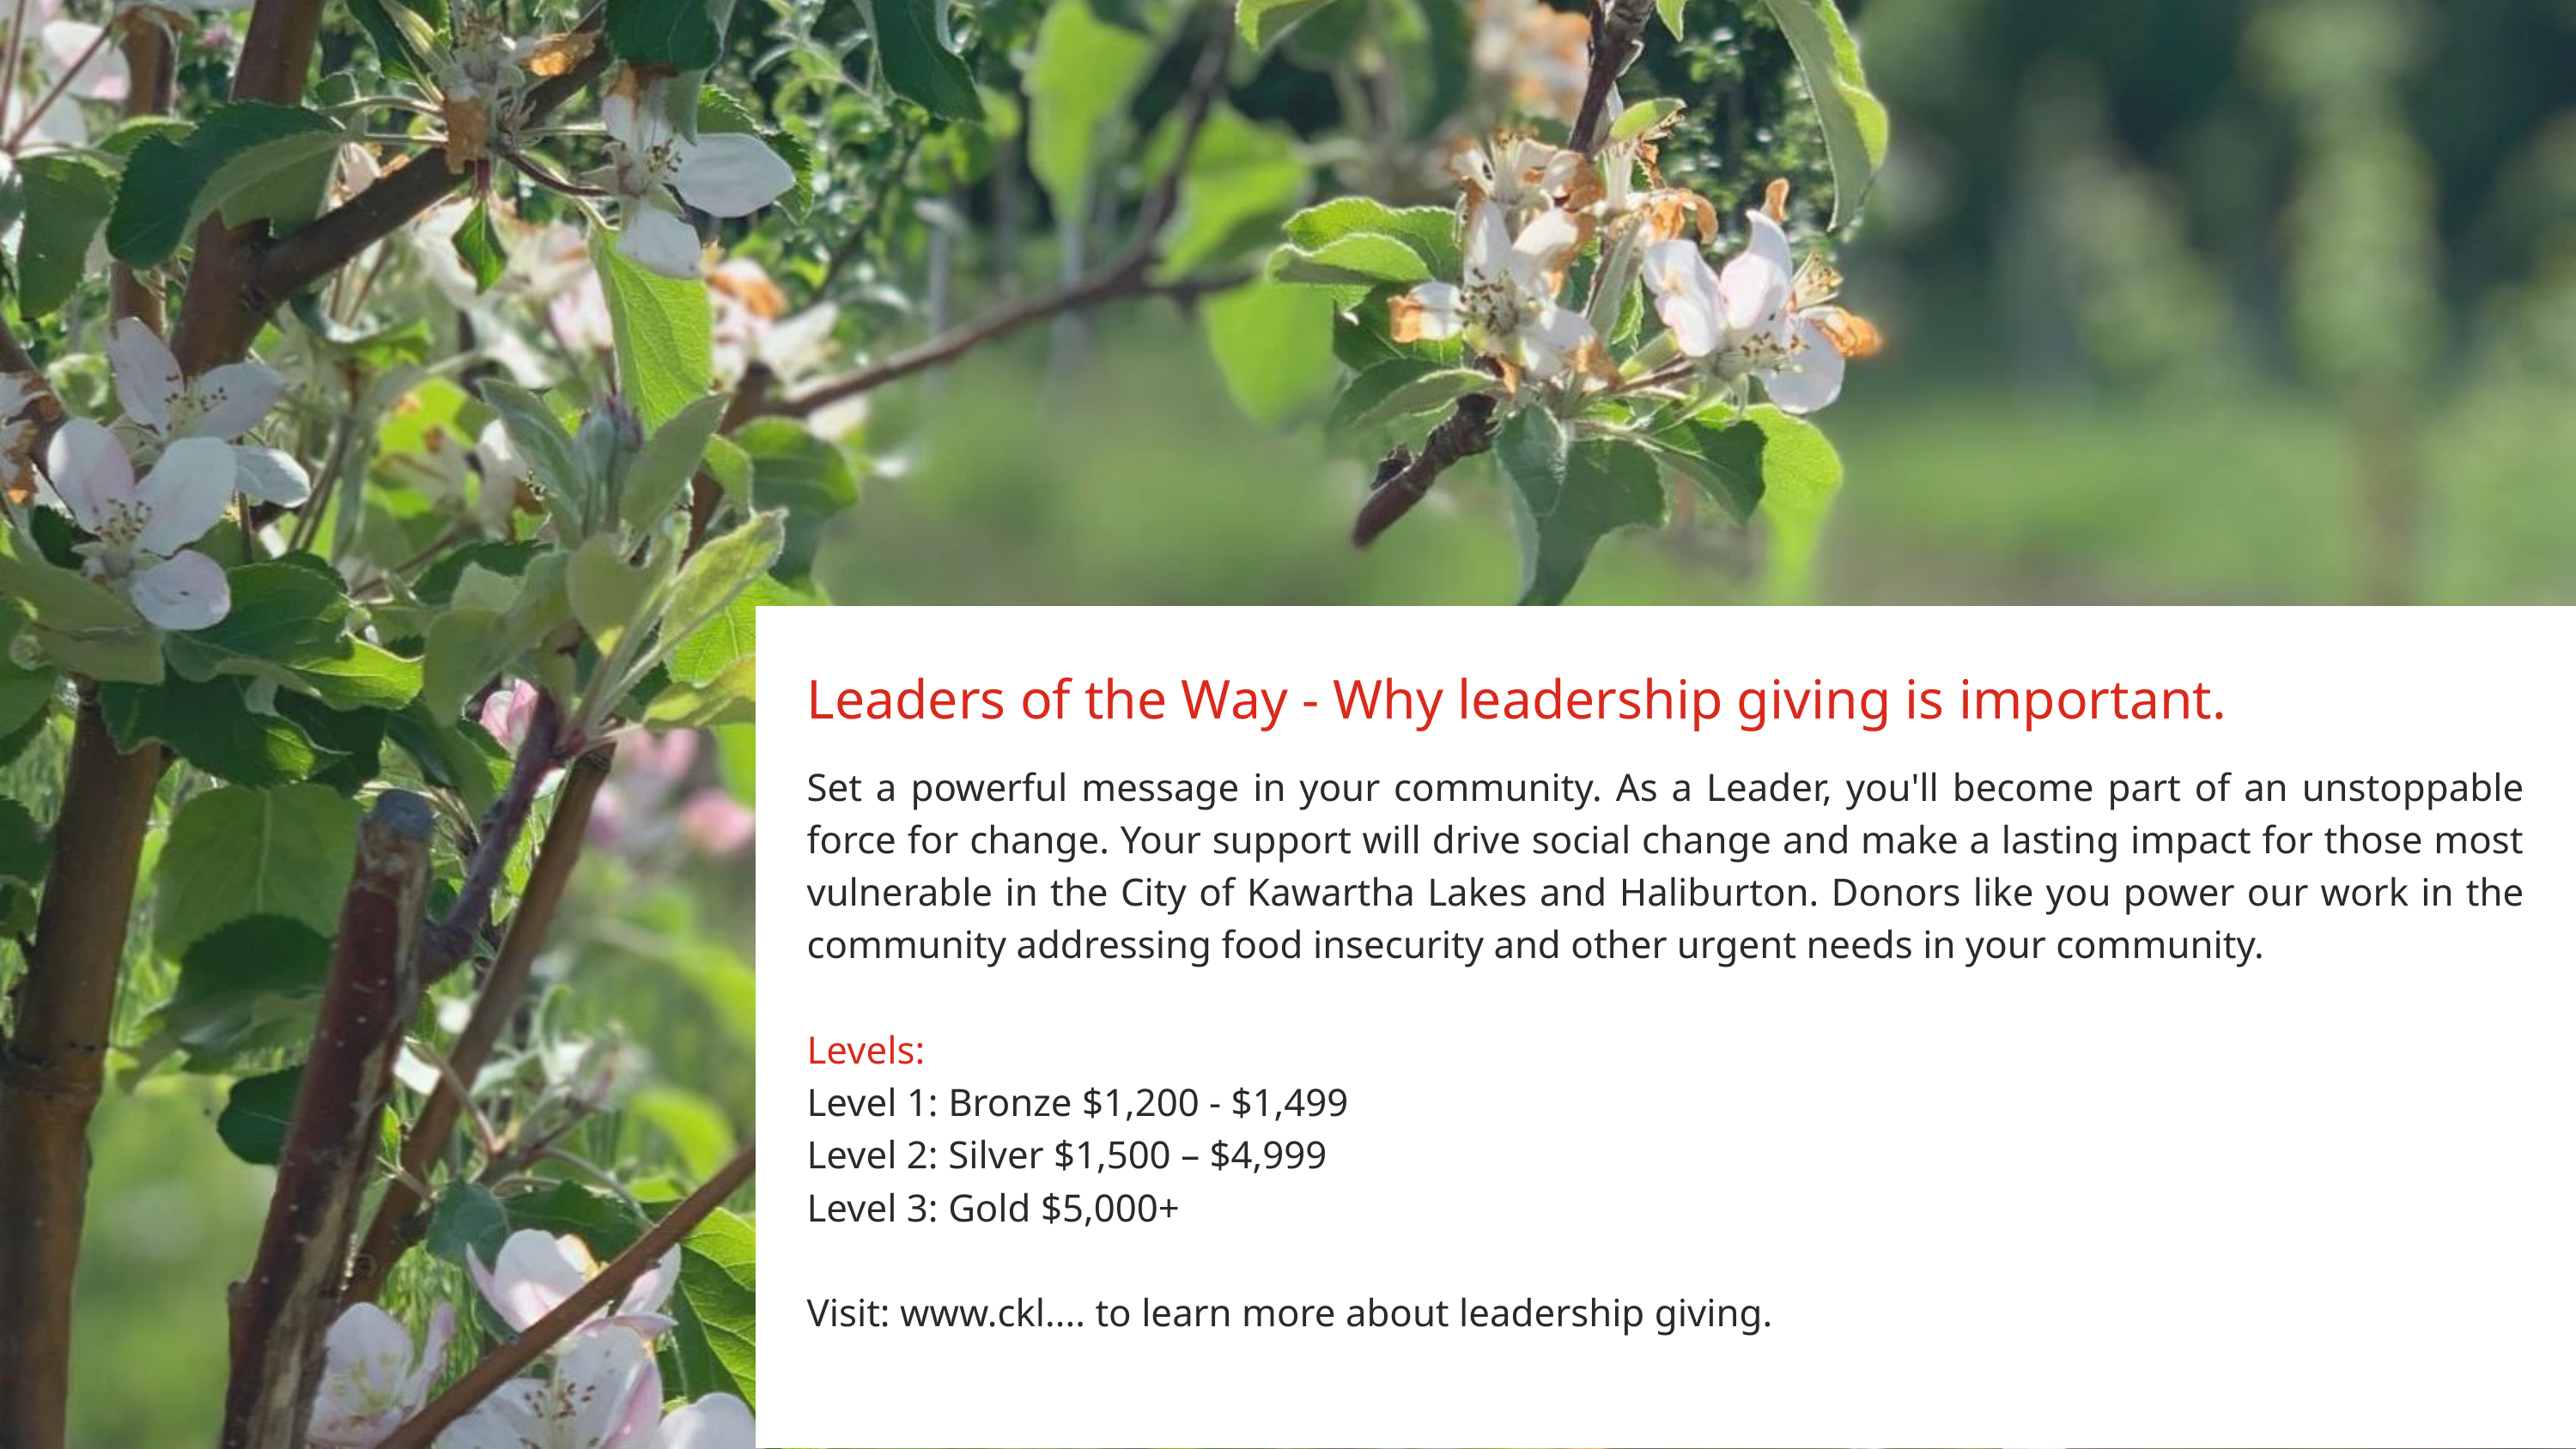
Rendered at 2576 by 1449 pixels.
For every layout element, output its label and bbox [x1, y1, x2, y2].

text_box [756, 606, 2576, 1449]
text_box [0, 0, 2576, 1449]
